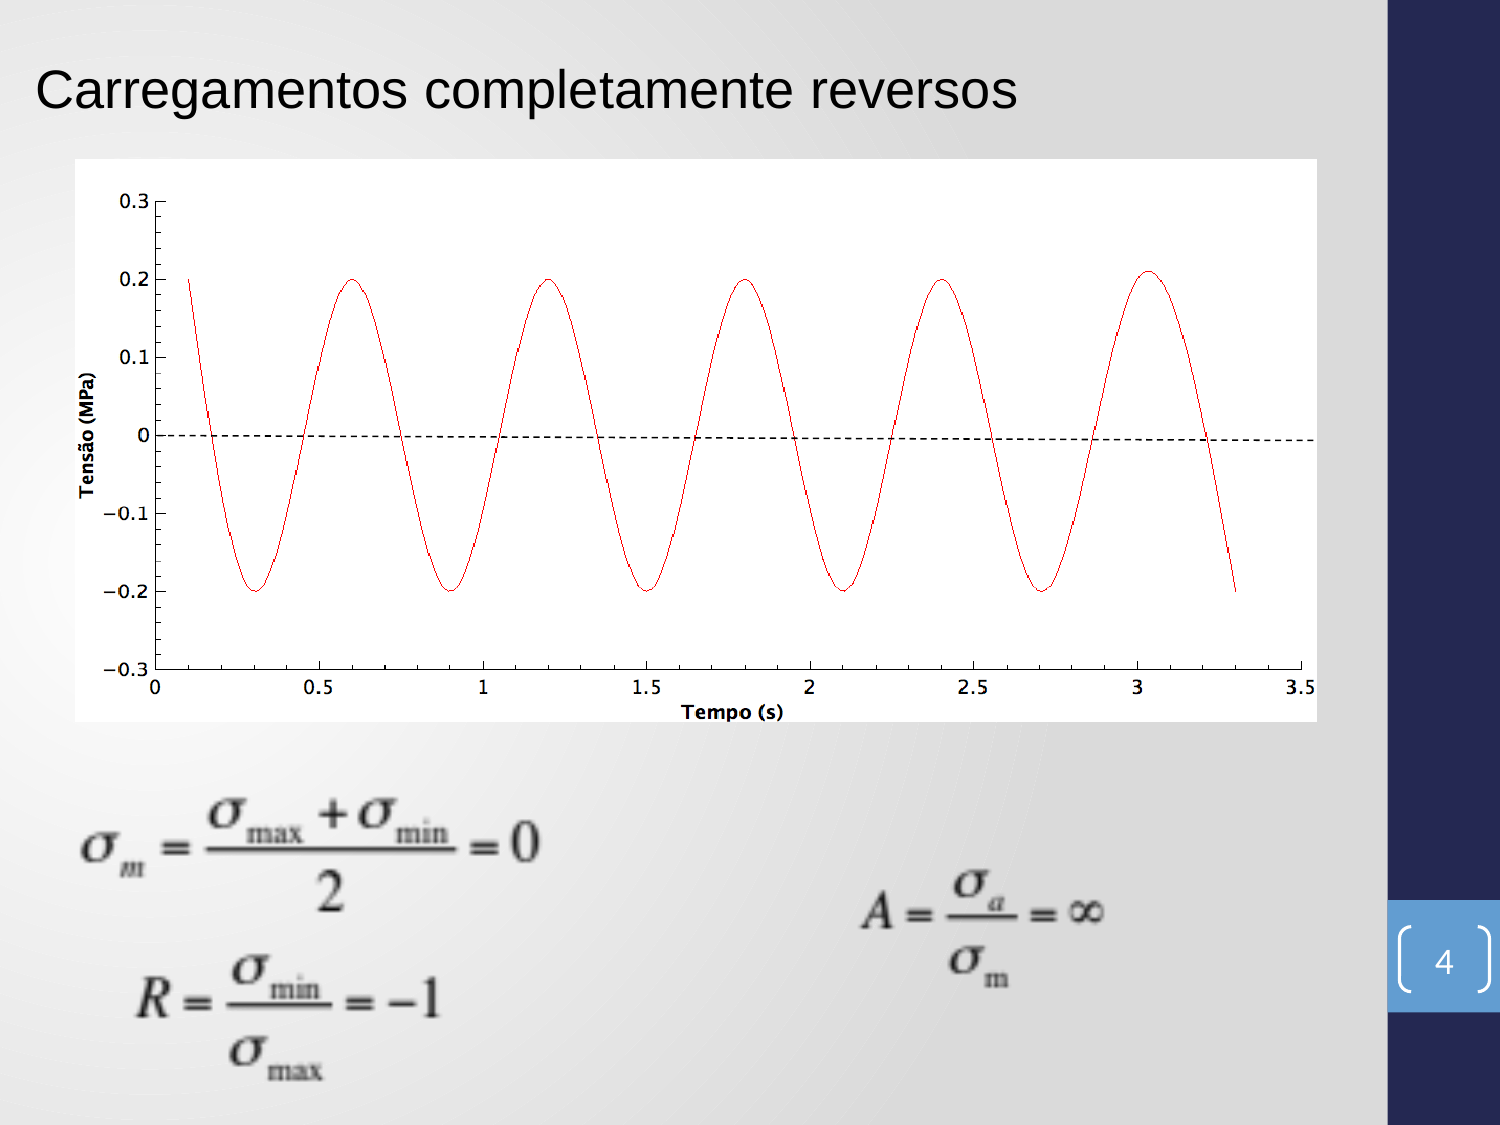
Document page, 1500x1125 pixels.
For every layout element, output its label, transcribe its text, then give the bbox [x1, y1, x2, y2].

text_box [852, 842, 1112, 993]
slide_number 4 [1397, 925, 1492, 994]
text_box Carregamentos completamente reversos [20, 46, 1187, 127]
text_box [74, 769, 551, 918]
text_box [127, 926, 451, 1086]
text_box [74, 159, 1318, 722]
